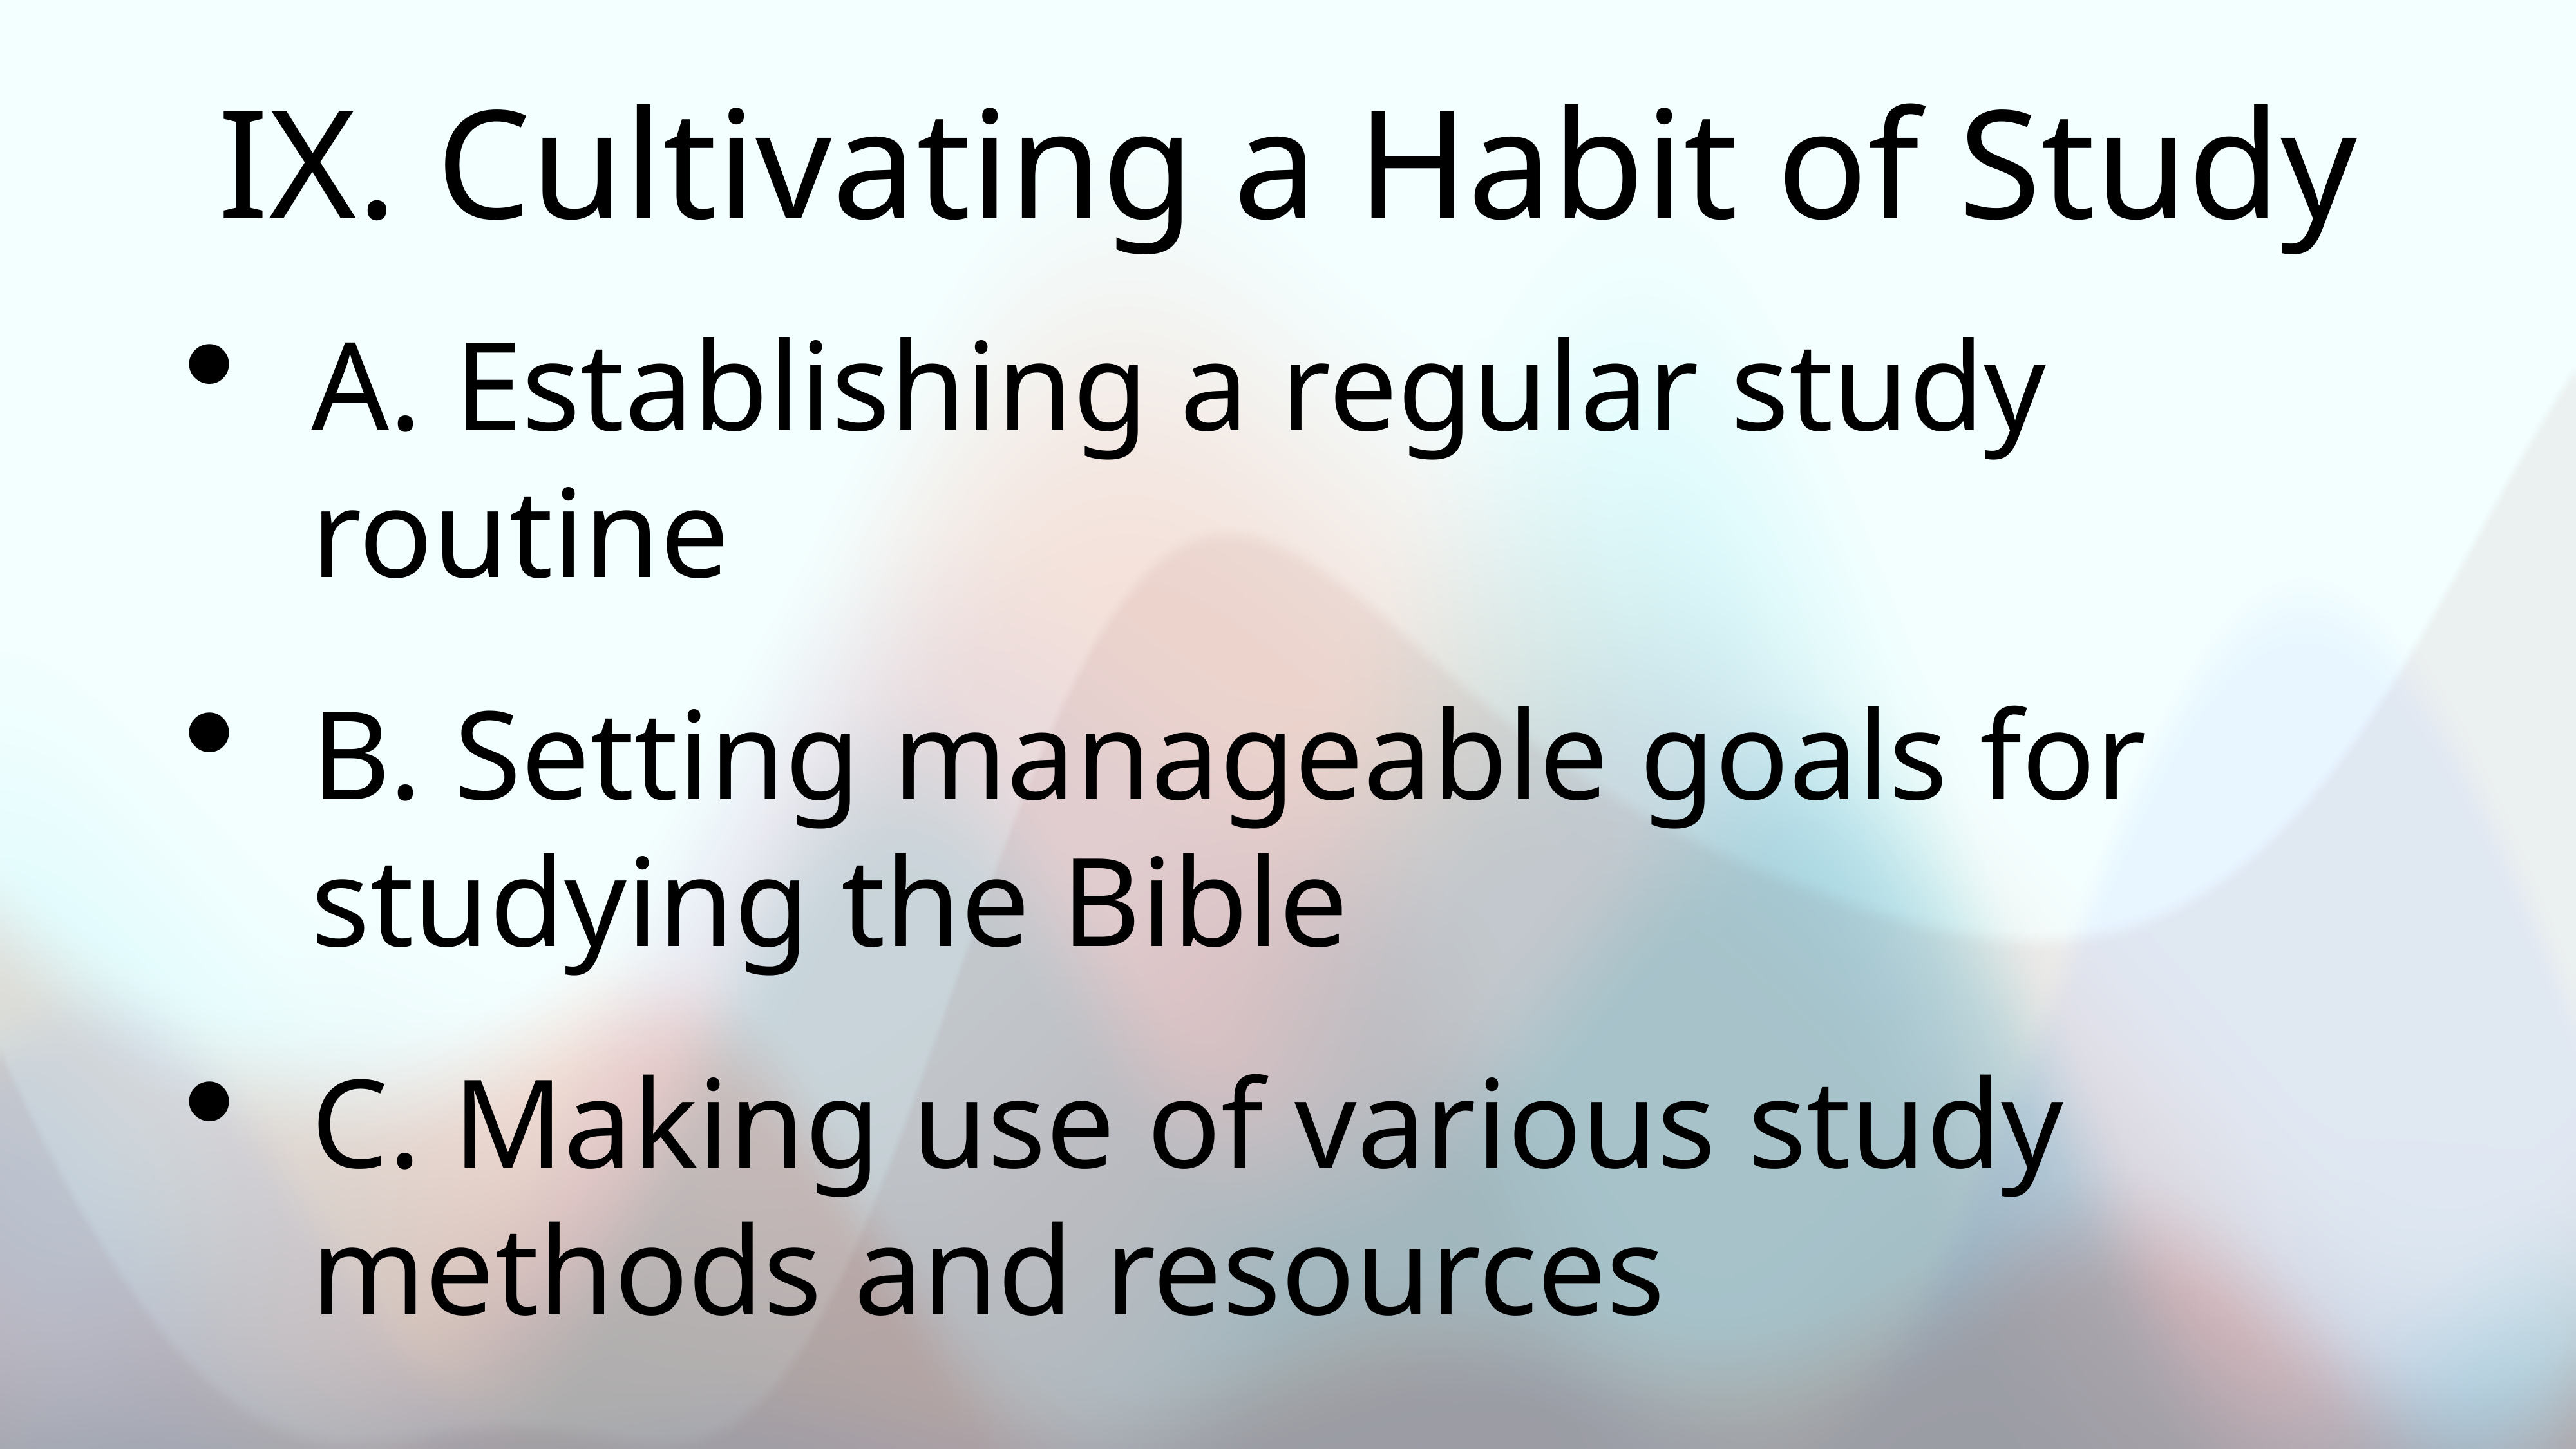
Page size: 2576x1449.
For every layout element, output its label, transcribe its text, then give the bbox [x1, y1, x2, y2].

picture [0, 0, 2576, 1449]
list A. Establishing a regular study routine B. Setting manageable goals for studying the Bible C. Making use of various study methods and resources [178, 332, 2398, 1316]
title IX. Cultivating a Habit of Study [178, 37, 2398, 279]
